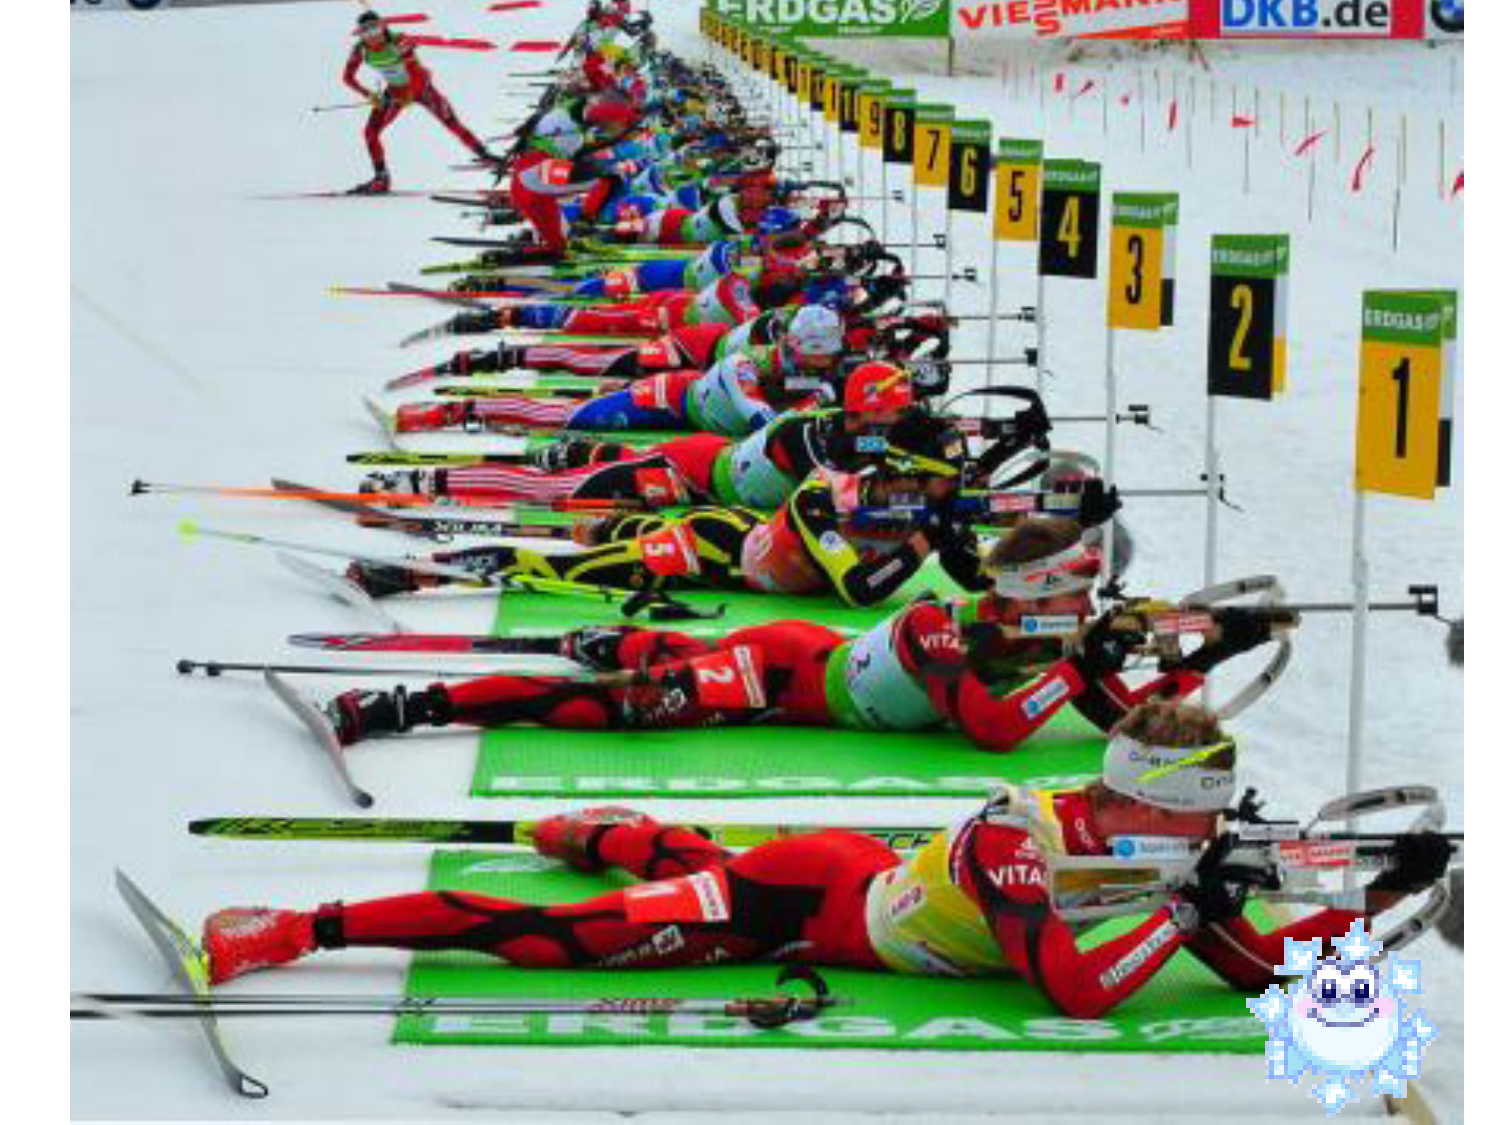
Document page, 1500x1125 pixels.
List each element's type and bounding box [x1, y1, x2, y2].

list [70, 0, 1464, 1125]
picture [1245, 918, 1441, 1118]
